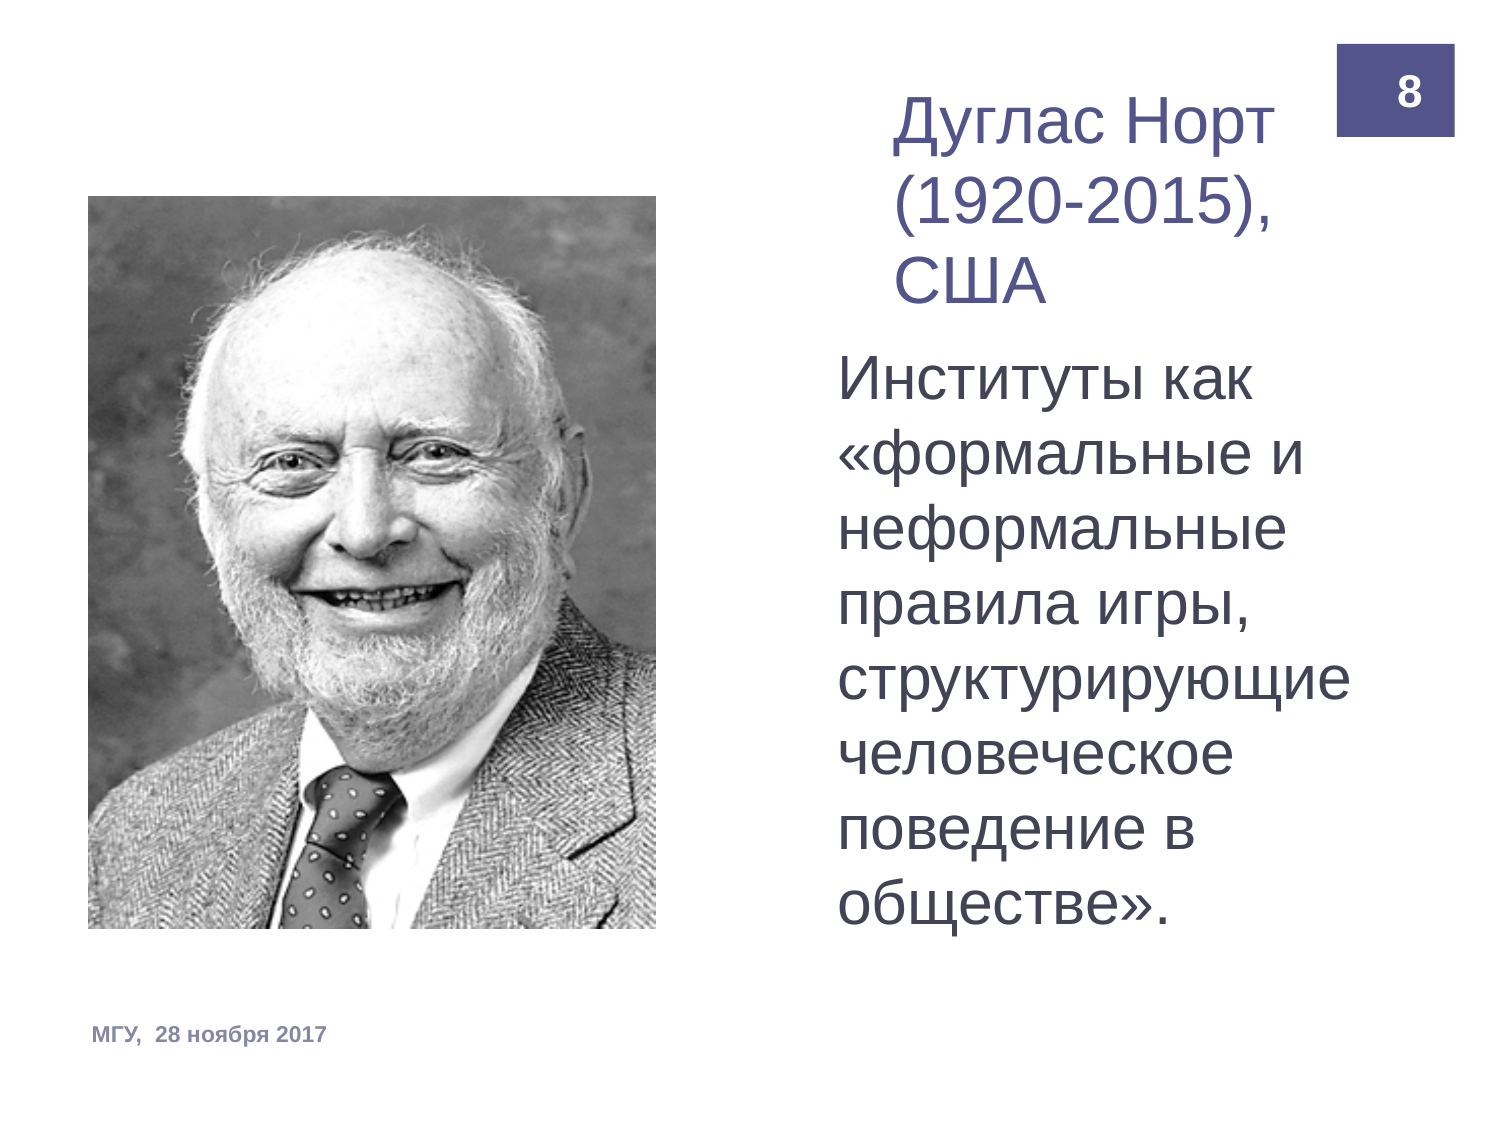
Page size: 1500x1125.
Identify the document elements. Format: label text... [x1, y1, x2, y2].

slide_number 8 [1354, 59, 1438, 120]
title Дуглас Норт (1920-2015), США [878, 180, 1434, 325]
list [87, 195, 656, 930]
footer МГУ, 28 ноября 2017 [76, 1012, 762, 1088]
list Институты как «формальные и неформальные правила игры, структурирующие человеческое поведение в обществе». [820, 329, 1434, 1088]
